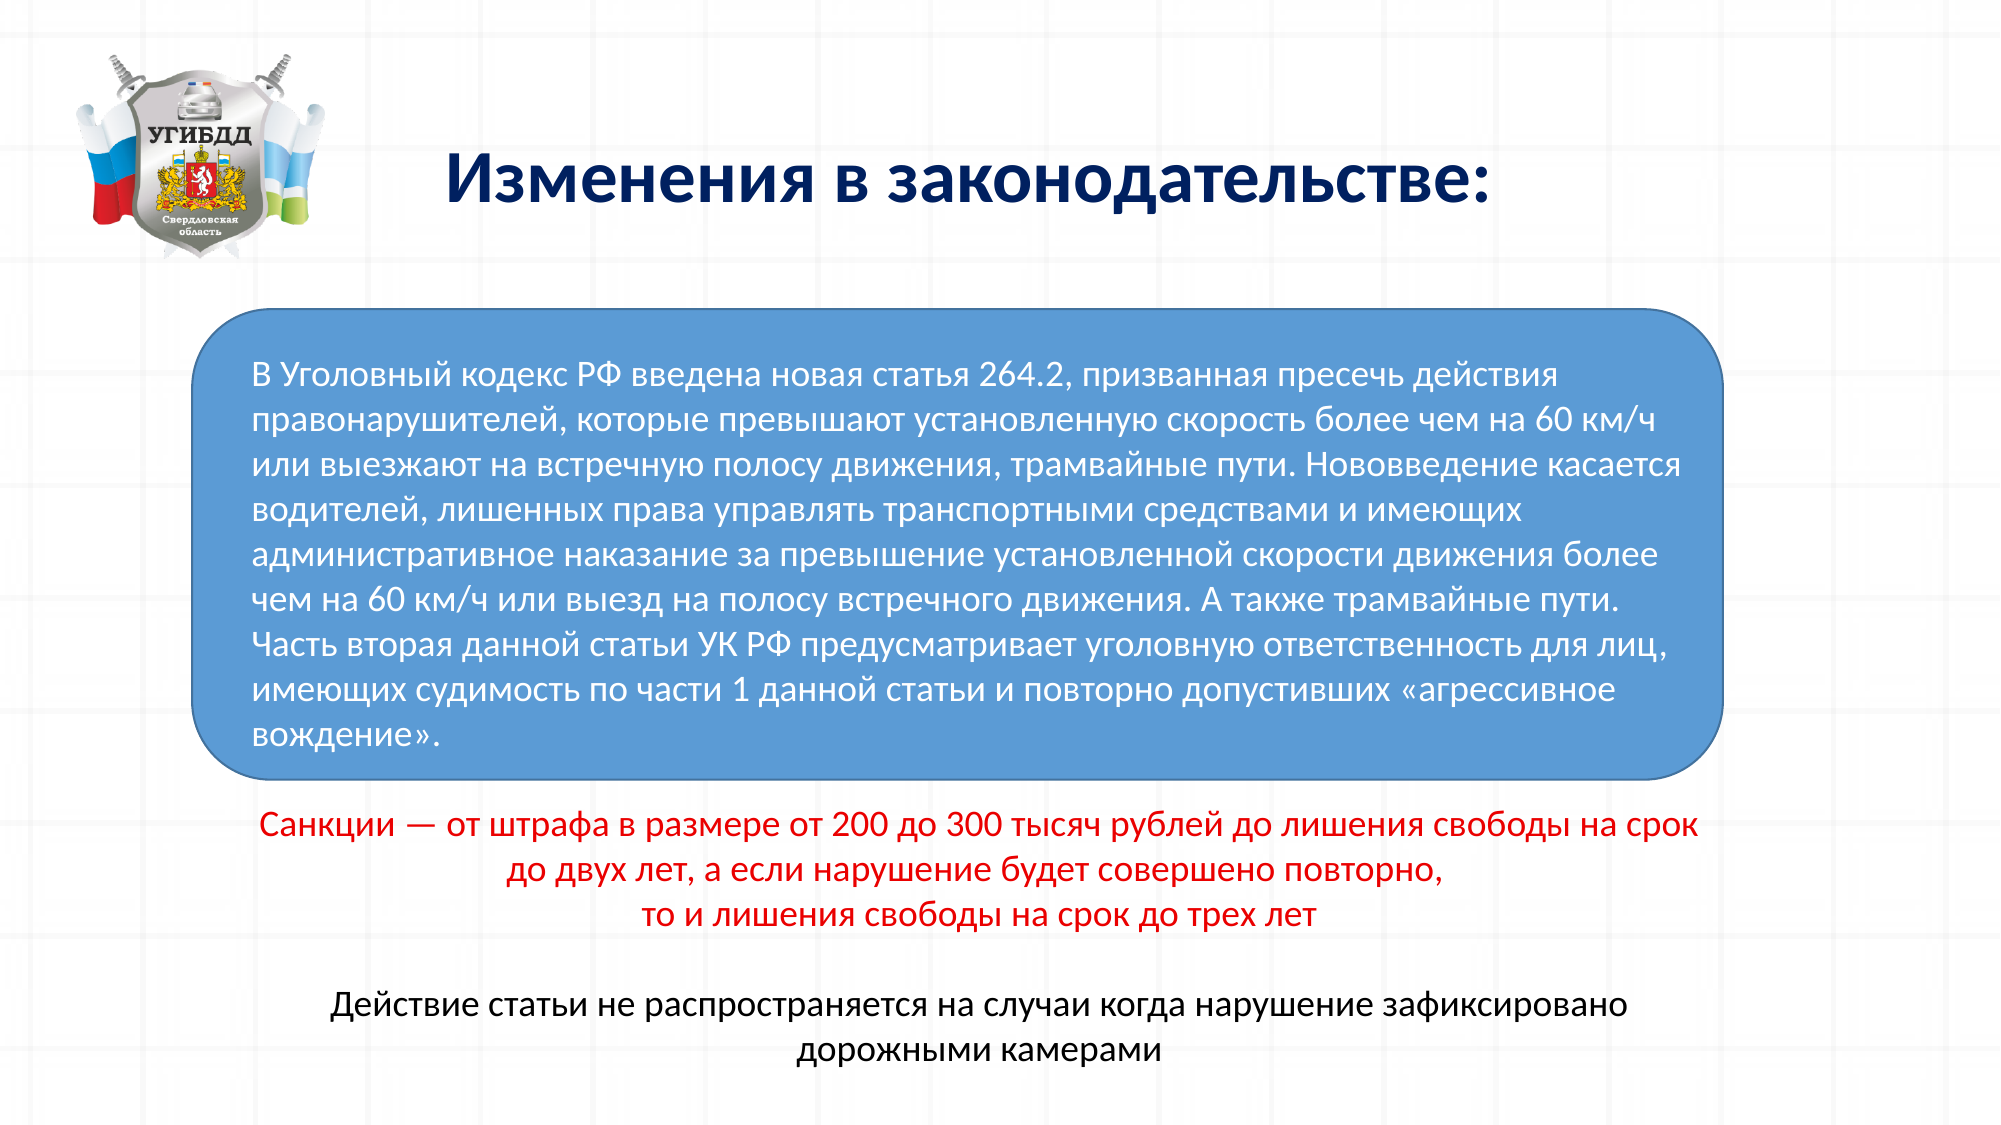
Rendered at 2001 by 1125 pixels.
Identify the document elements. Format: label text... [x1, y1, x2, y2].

text_box Изменения в законодательстве: [339, 120, 1599, 225]
text_box В Уголовный кодекс РФ введена новая статья 264.2, призванная пресечь действия правонарушителей, которые превышают установленную скорость более чем на 60 км/ч или выезжают на встречную полосу движения, трамвайные пути. Нововведение касается водителей, лишенных права управлять транспортными средствами и имеющих административное наказание за превышение установленной скорости движения более чем на 60 км/ч или выезд на полосу встречного движения. А также трамвайные пути. Часть вторая данной статьи УК РФ предусматривает уголовную ответственность для лиц, имеющих судимость по части 1 данной статьи и повторно допустивших «агрессивное вождение». Санкции — от штрафа в размере от 200 до 300 тысяч рублей до лишения свободы на срок до двух лет, а если нарушение будет совершено повторно, то и лишения свободы на срок до трех лет Действие статьи не распространяется на случаи когда нарушение зафиксировано дорожными камерами [236, 341, 1723, 1077]
text_box [191, 308, 1709, 773]
picture [76, 54, 325, 259]
